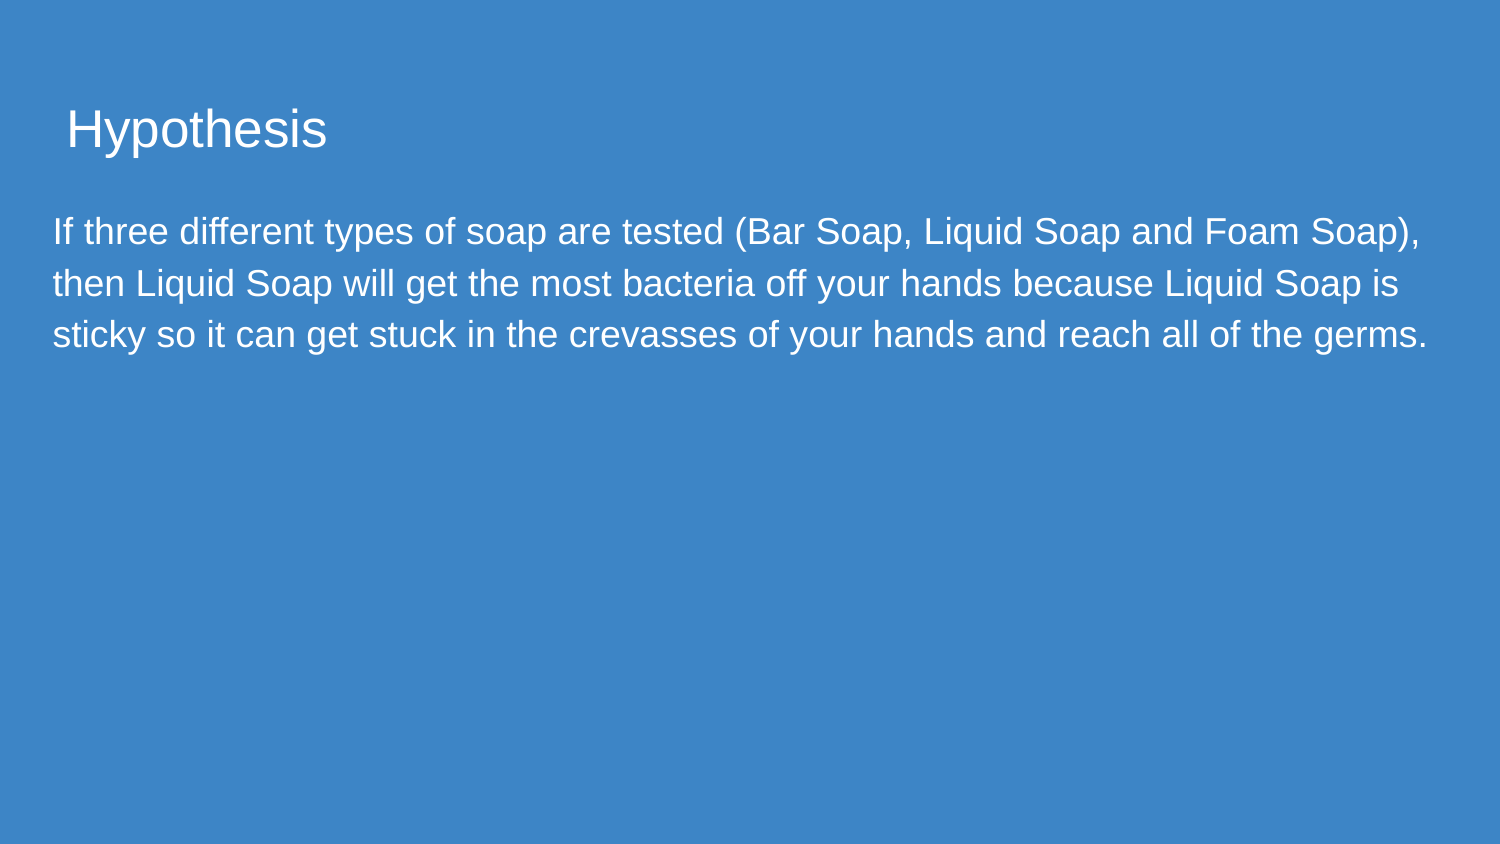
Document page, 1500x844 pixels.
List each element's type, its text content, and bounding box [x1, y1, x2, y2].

list If three different types of soap are tested (Bar Soap, Liquid Soap and Foam Soap), then Liquid Soap will get the most bacteria off your hands because Liquid Soap is sticky so it can get stuck in the crevasses of your hands and reach all of the germs. [37, 185, 1460, 659]
title Hypothesis [51, 79, 1449, 174]
